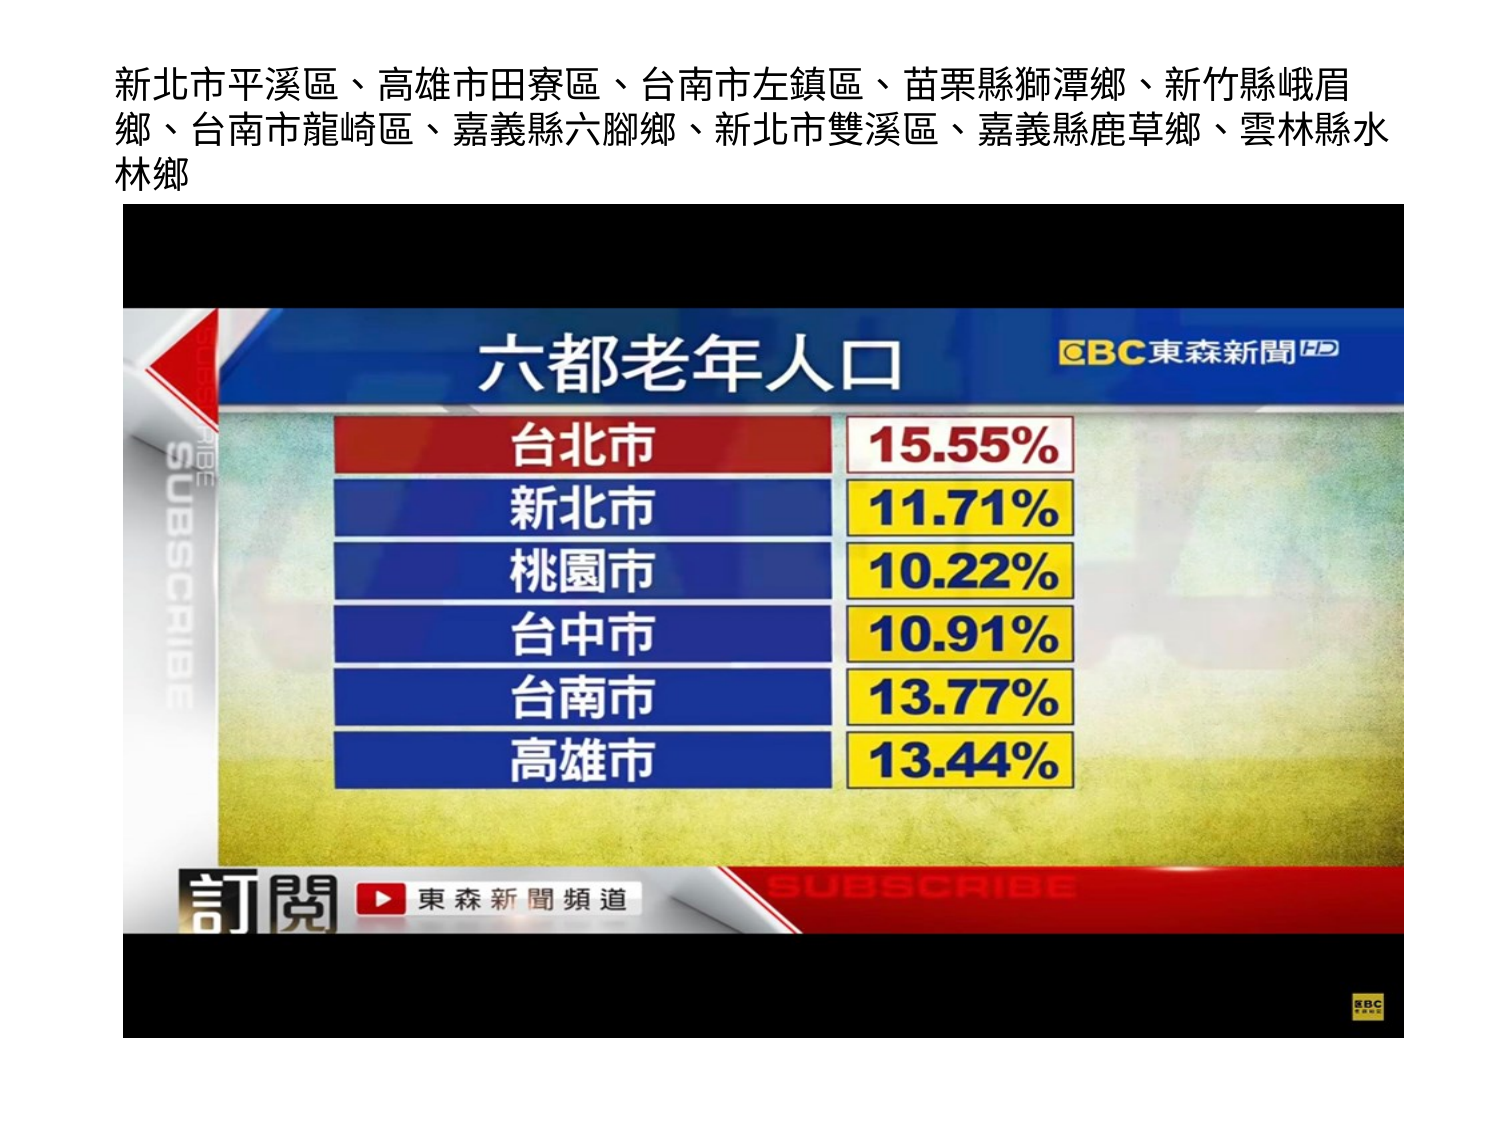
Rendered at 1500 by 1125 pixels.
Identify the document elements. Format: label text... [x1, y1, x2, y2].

text_box 新北市平溪區、高雄市田寮區、台南市左鎮區、苗栗縣獅潭鄉、新竹縣峨眉鄉、台南市龍崎區、嘉義縣六腳鄉、新北市雙溪區、嘉義縣鹿草鄉、雲林縣水林鄉 [100, 53, 1436, 204]
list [123, 204, 1404, 1038]
